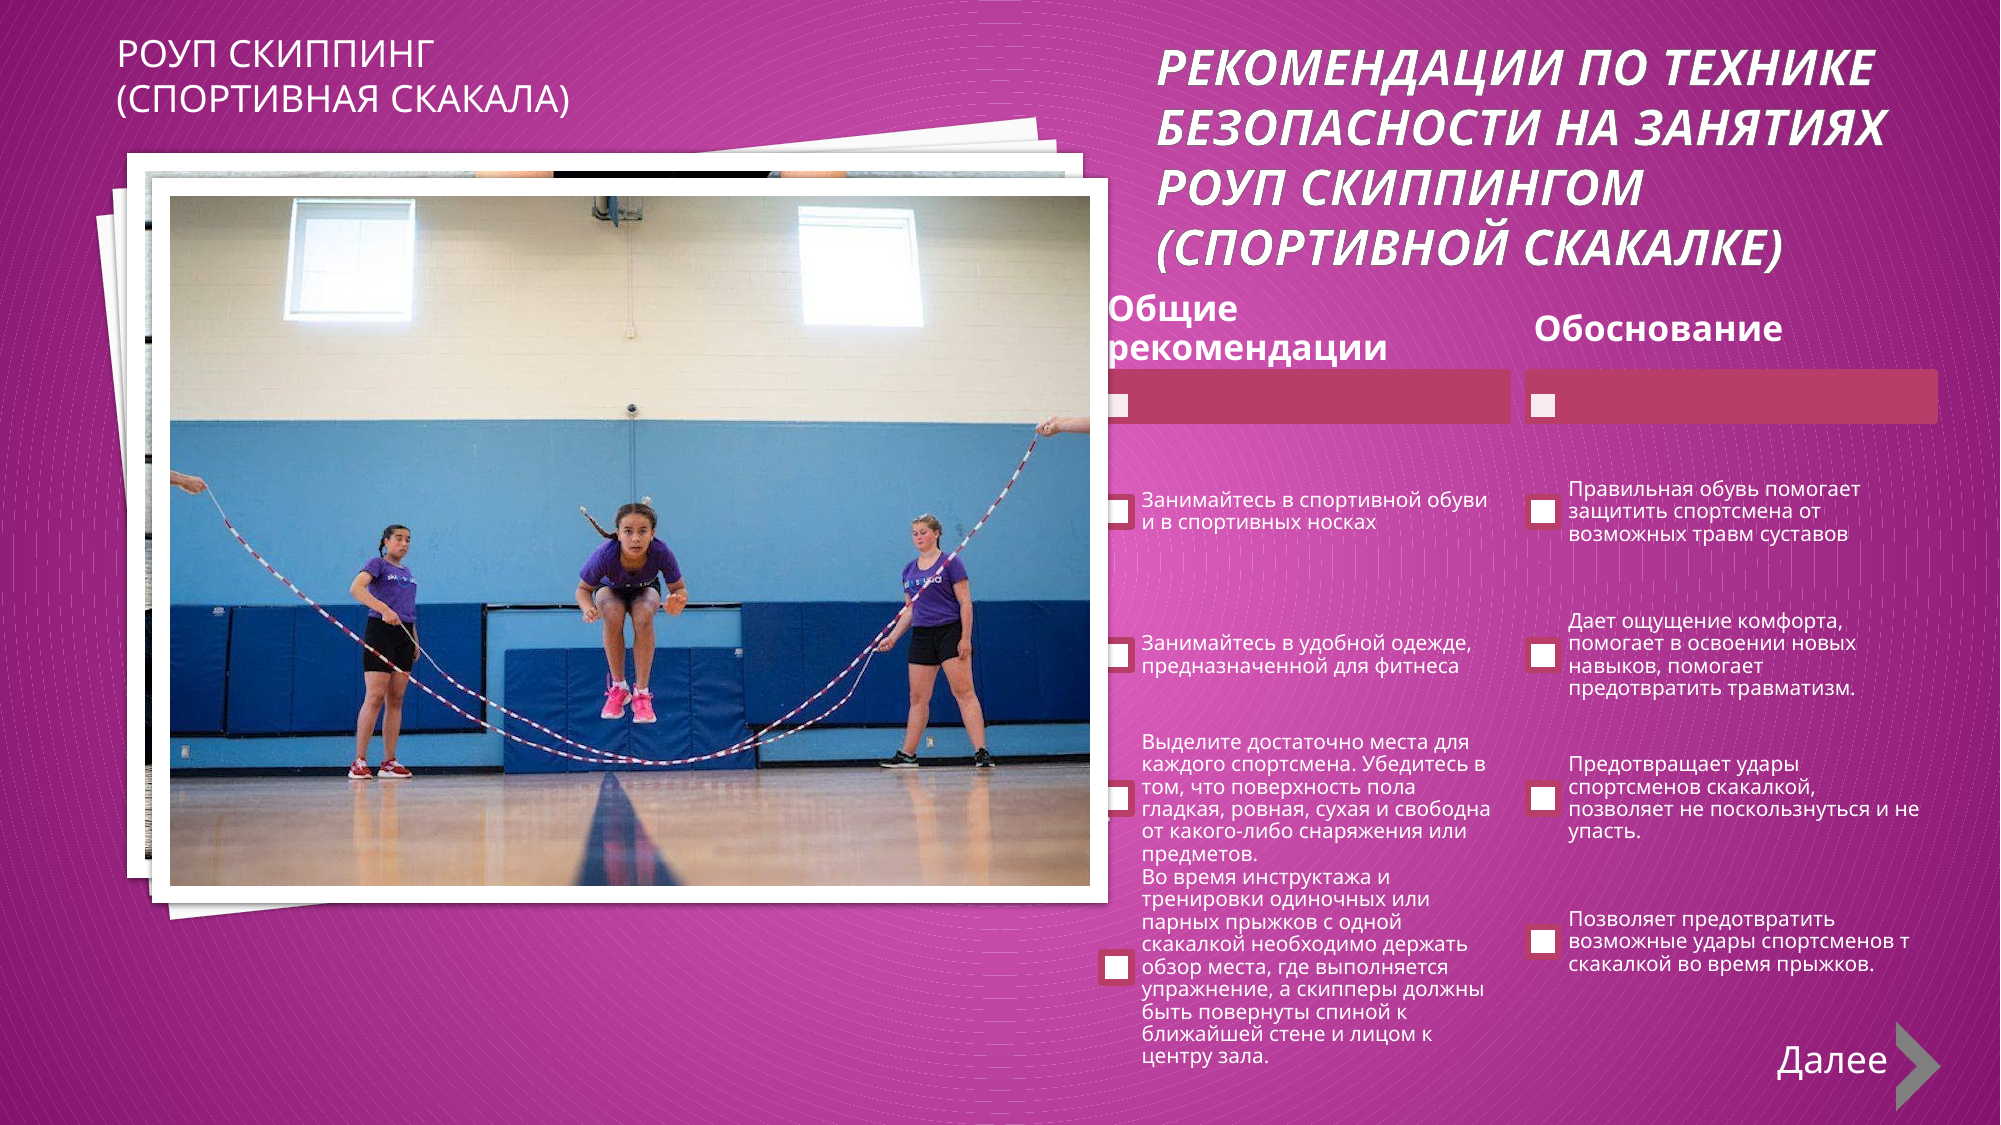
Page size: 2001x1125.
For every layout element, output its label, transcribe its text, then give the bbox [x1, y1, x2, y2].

text_box РОУП СКИППИНГ (СПОРТИВНАЯ СКАКАЛА) [101, 22, 1102, 128]
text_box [1100, 286, 1935, 1125]
picture [144, 170, 1091, 887]
title Рекомендации по технике безопасности на занятиях роуп скиппингом (спортивной скакалке) [1148, 145, 1899, 276]
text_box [1763, 1009, 1974, 1122]
